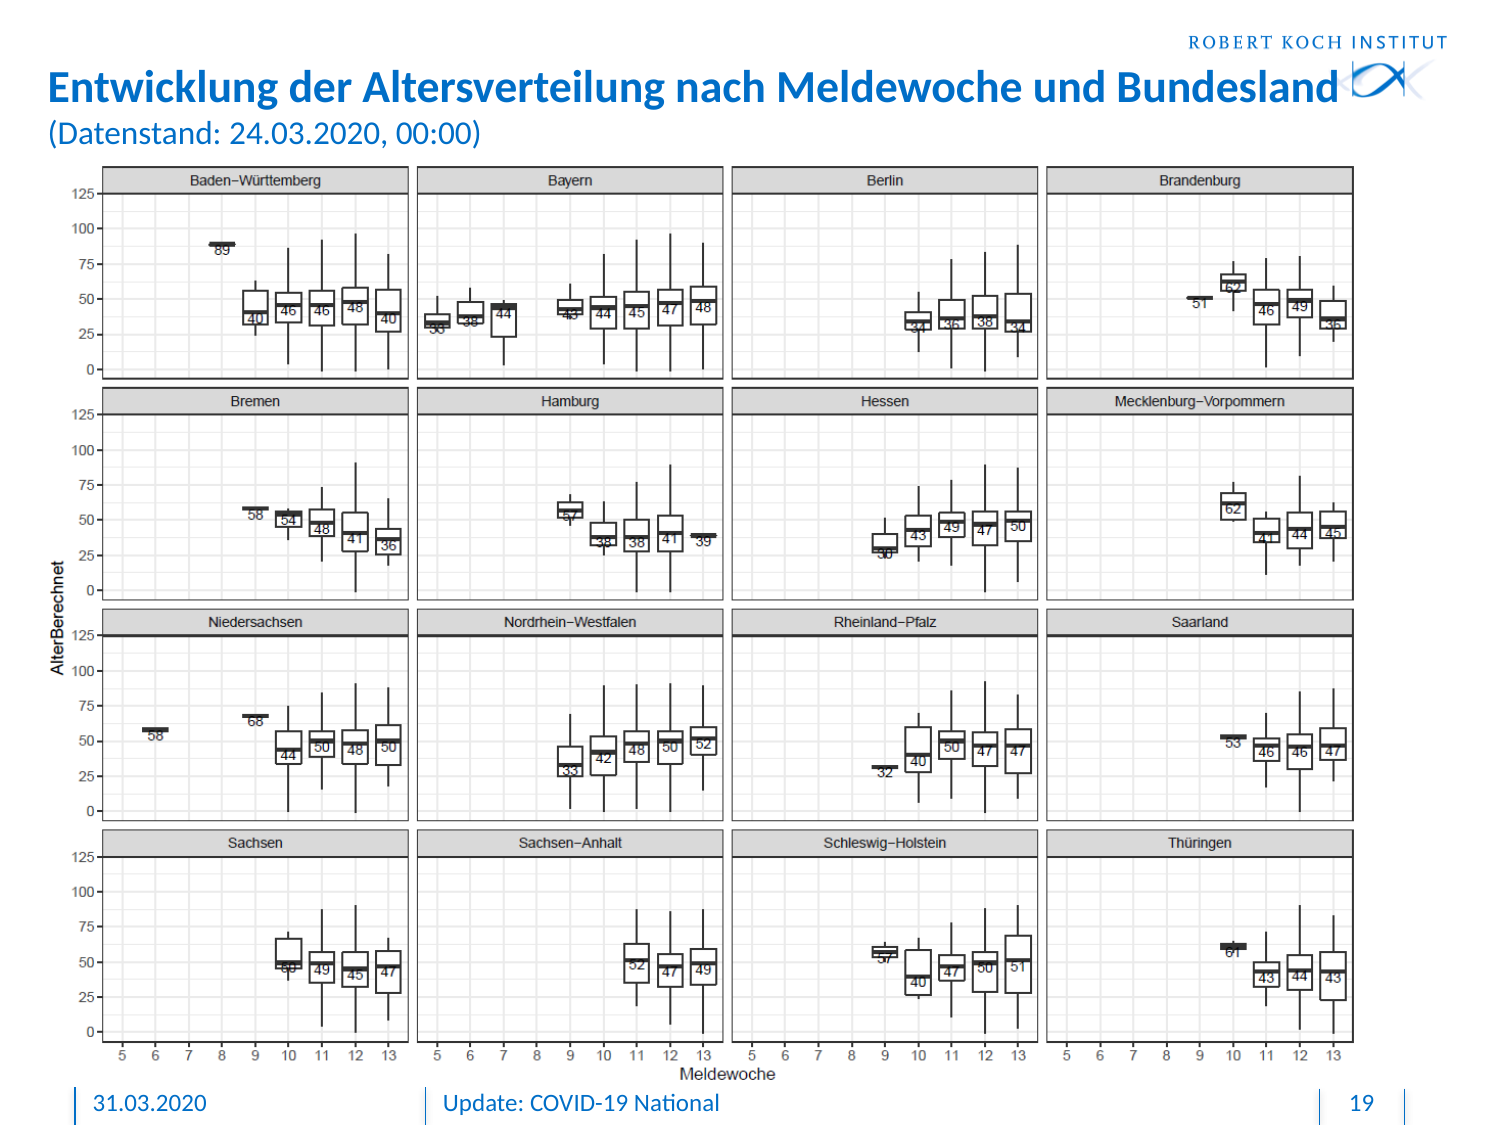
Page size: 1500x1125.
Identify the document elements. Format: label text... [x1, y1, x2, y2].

slide_number 19 [1321, 1086, 1403, 1119]
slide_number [92, 1097, 398, 1119]
picture [1182, 29, 1454, 109]
footer Update: COVID-19 National [442, 1097, 1293, 1119]
title Entwicklung der Altersverteilung nach Meldewoche und Bundesland (Datenstand: 24.03.2020, 00:00) [47, 56, 1376, 153]
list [47, 163, 1356, 1087]
